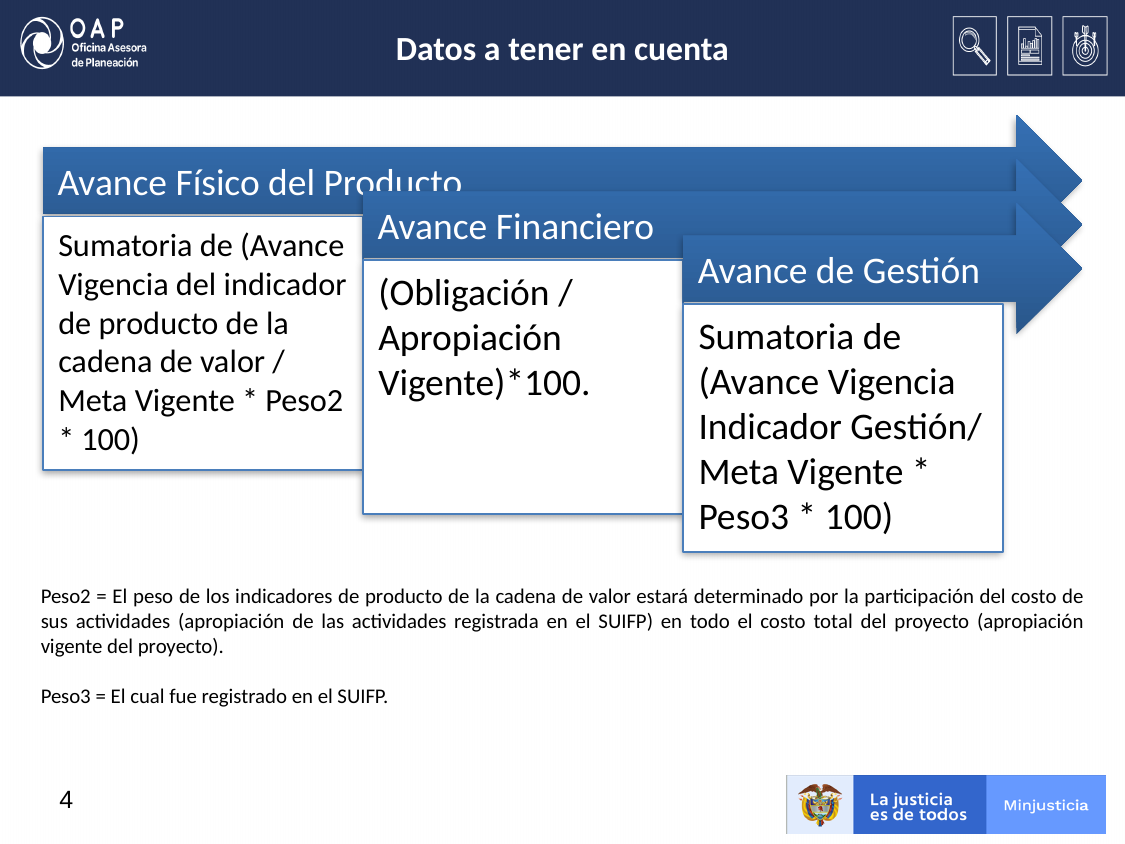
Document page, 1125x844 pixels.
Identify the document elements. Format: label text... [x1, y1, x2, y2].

text_box Peso2 = El peso de los indicadores de producto de la cadena de valor estará determinado por la participación del costo de sus actividades (apropiación de las actividades registrada en el SUIFP) en todo el costo total del proyecto (apropiación vigente del proyecto). Peso3 = El cual fue registrado en el SUIFP. [25, 575, 1099, 740]
slide_number 4 [42, 776, 90, 822]
picture [0, 0, 1125, 844]
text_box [42, 114, 1083, 553]
title Datos a tener en cuenta [256, 7, 869, 87]
